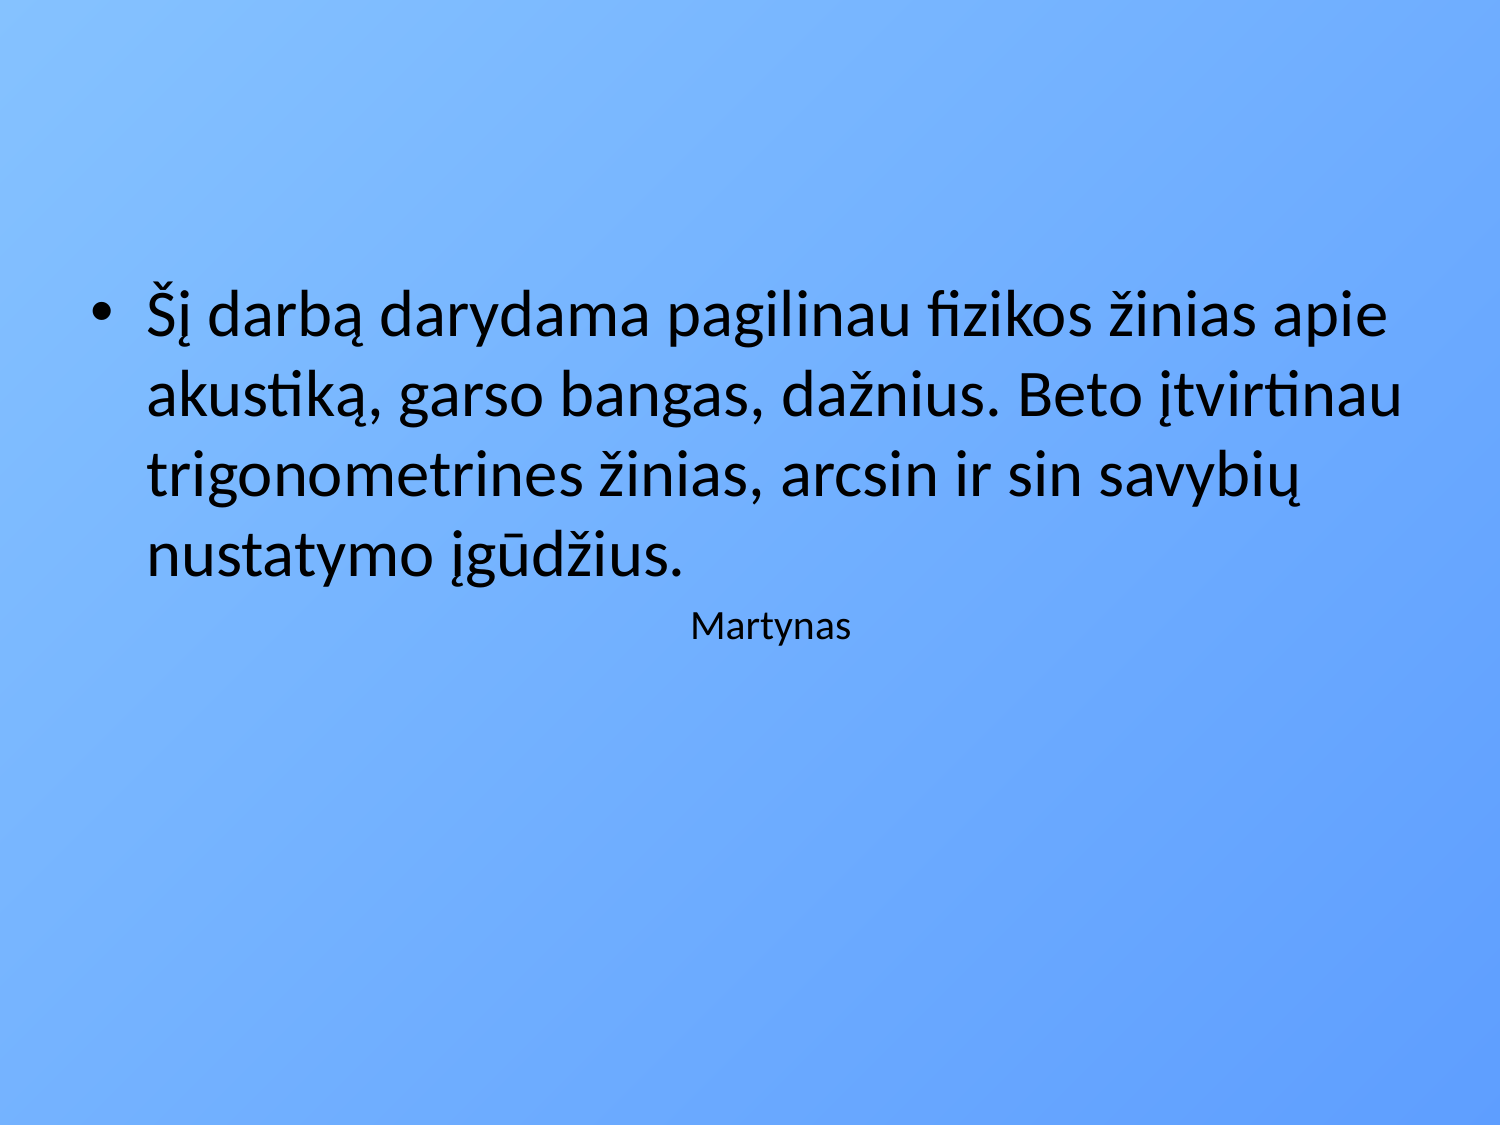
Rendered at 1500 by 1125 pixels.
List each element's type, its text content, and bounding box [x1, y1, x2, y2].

list Šį darbą darydama pagilinau fizikos žinias apie akustiką, garso bangas, dažnius. Beto įtvirtinau trigonometrines žinias, arcsin ir sin savybių nustatymo įgūdžius. Martynas [75, 262, 1425, 1005]
